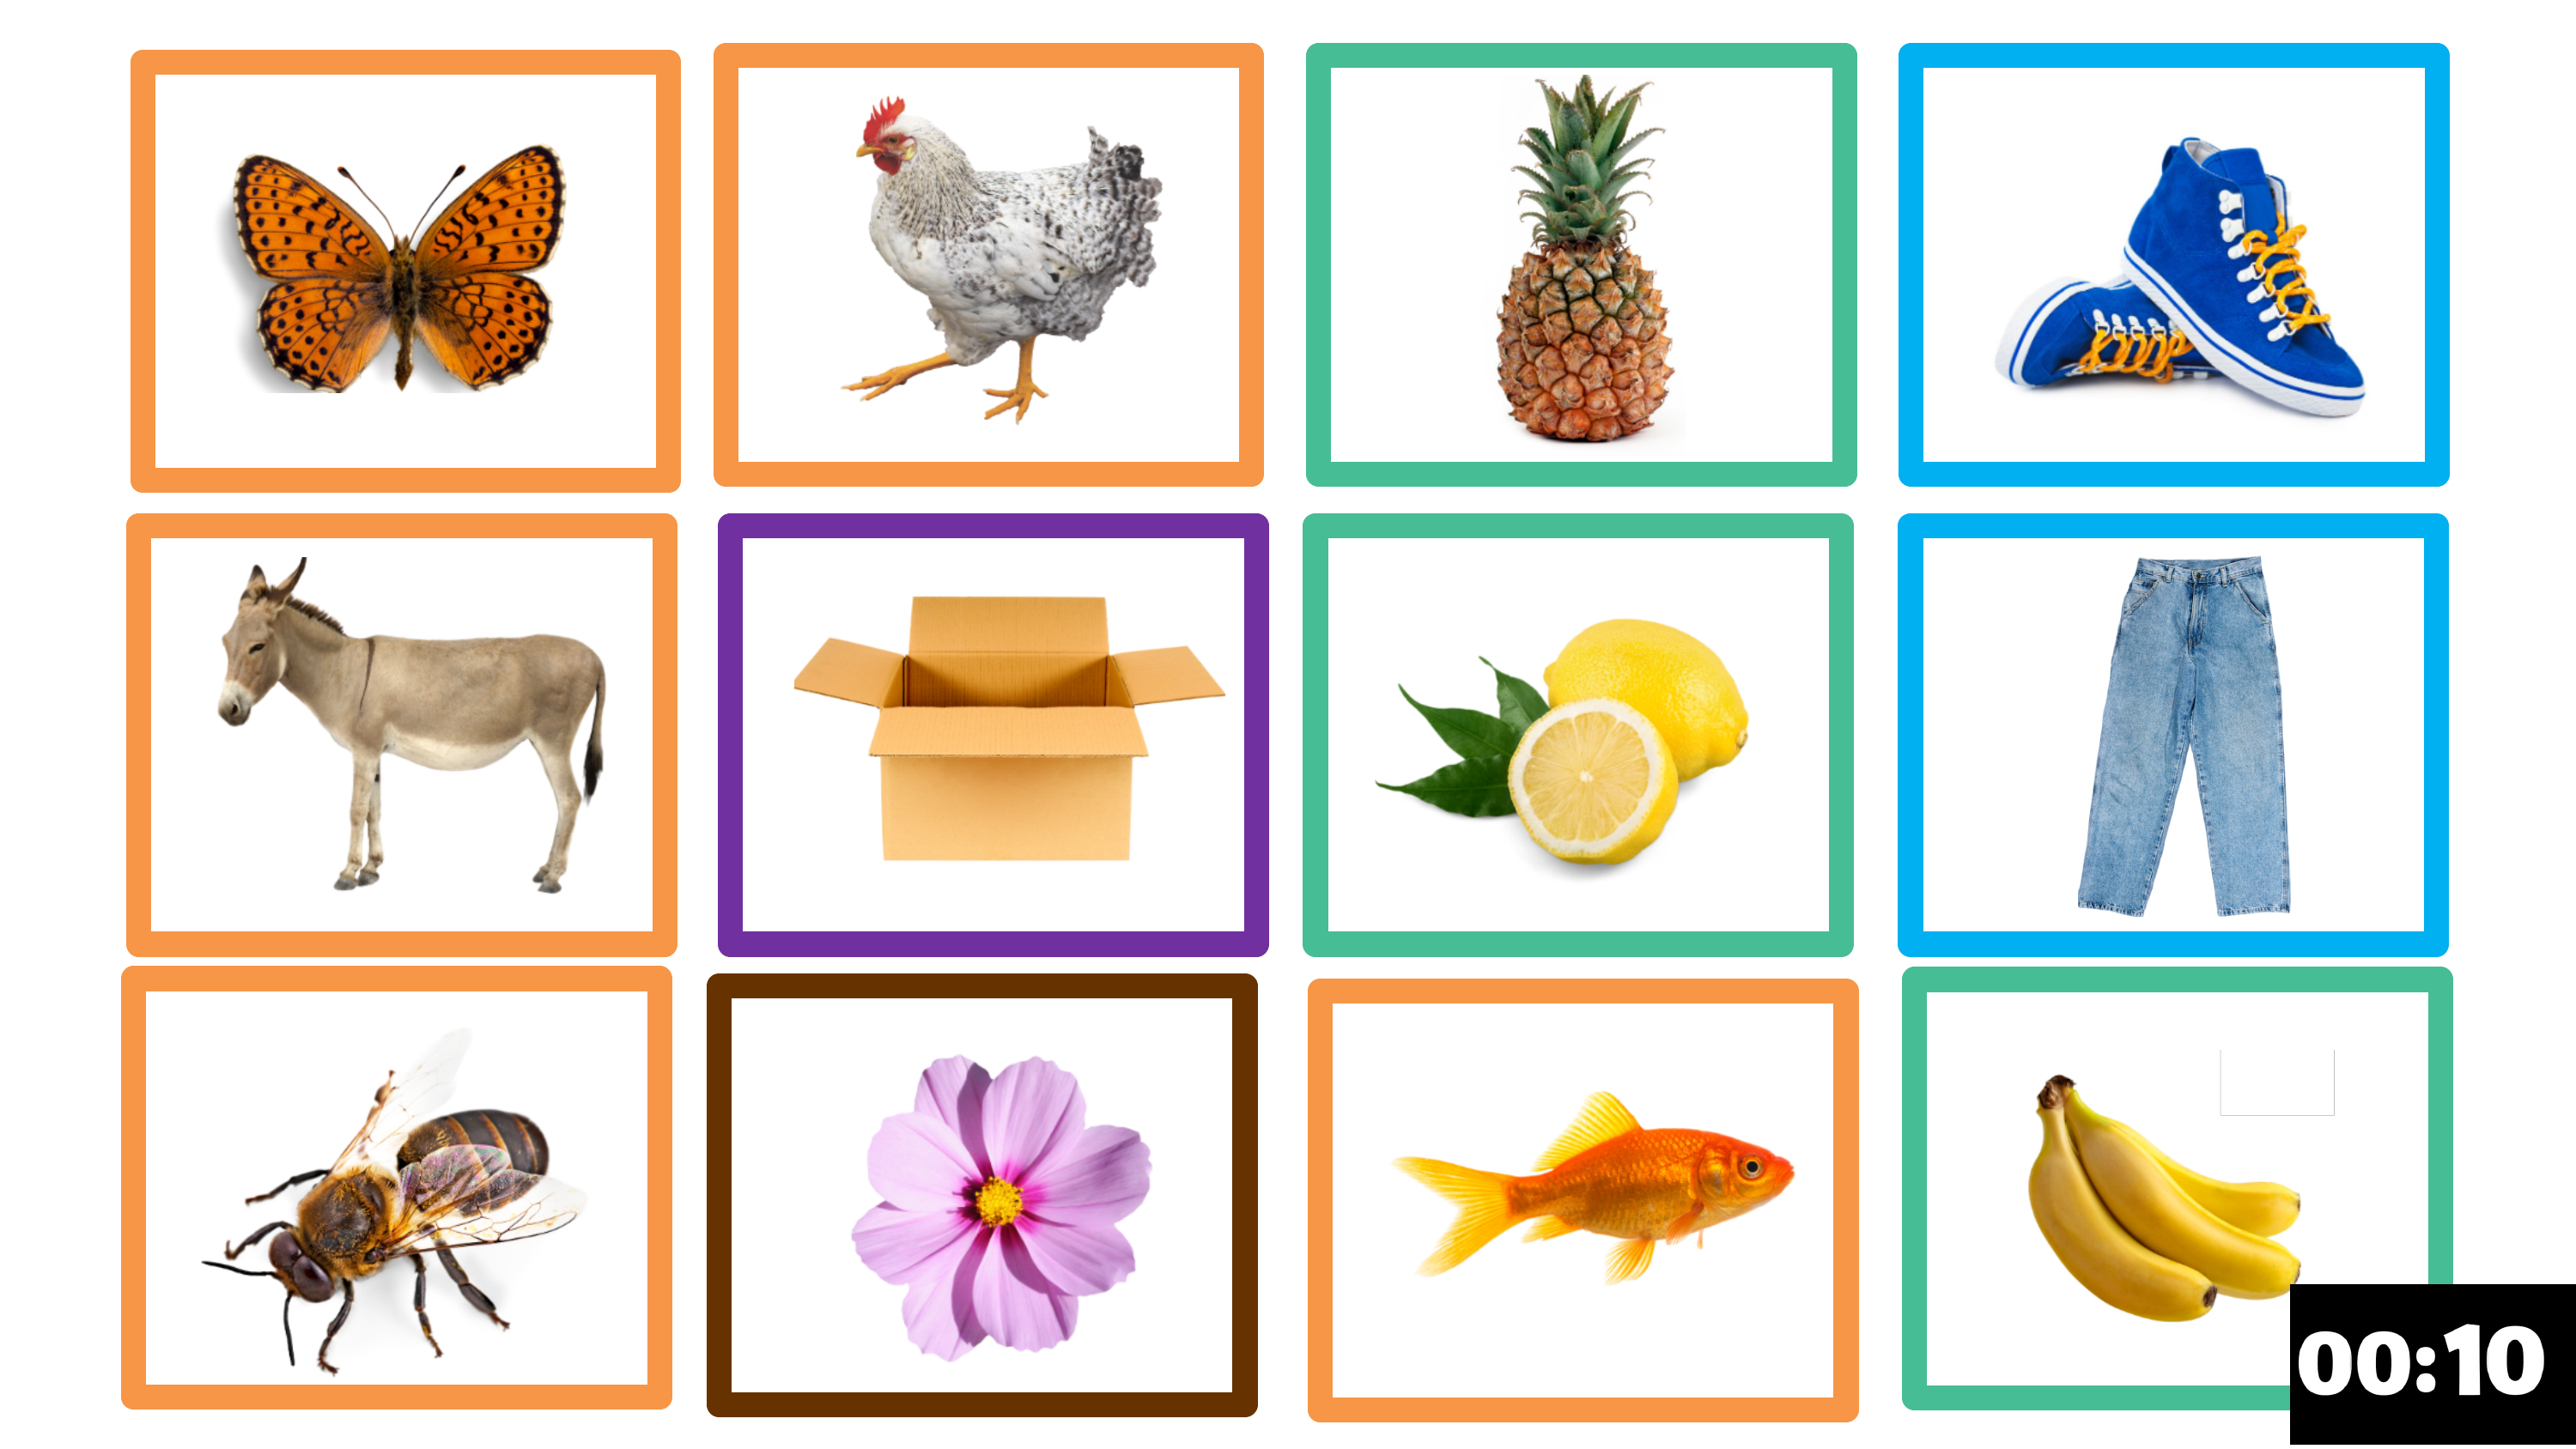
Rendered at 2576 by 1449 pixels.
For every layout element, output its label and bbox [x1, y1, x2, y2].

text_box [138, 55, 2438, 945]
text_box [133, 978, 660, 1397]
text_box [1914, 979, 2441, 1398]
text_box [2289, 1283, 2576, 1446]
text_box [1320, 991, 1847, 1410]
text_box [719, 985, 1246, 1405]
